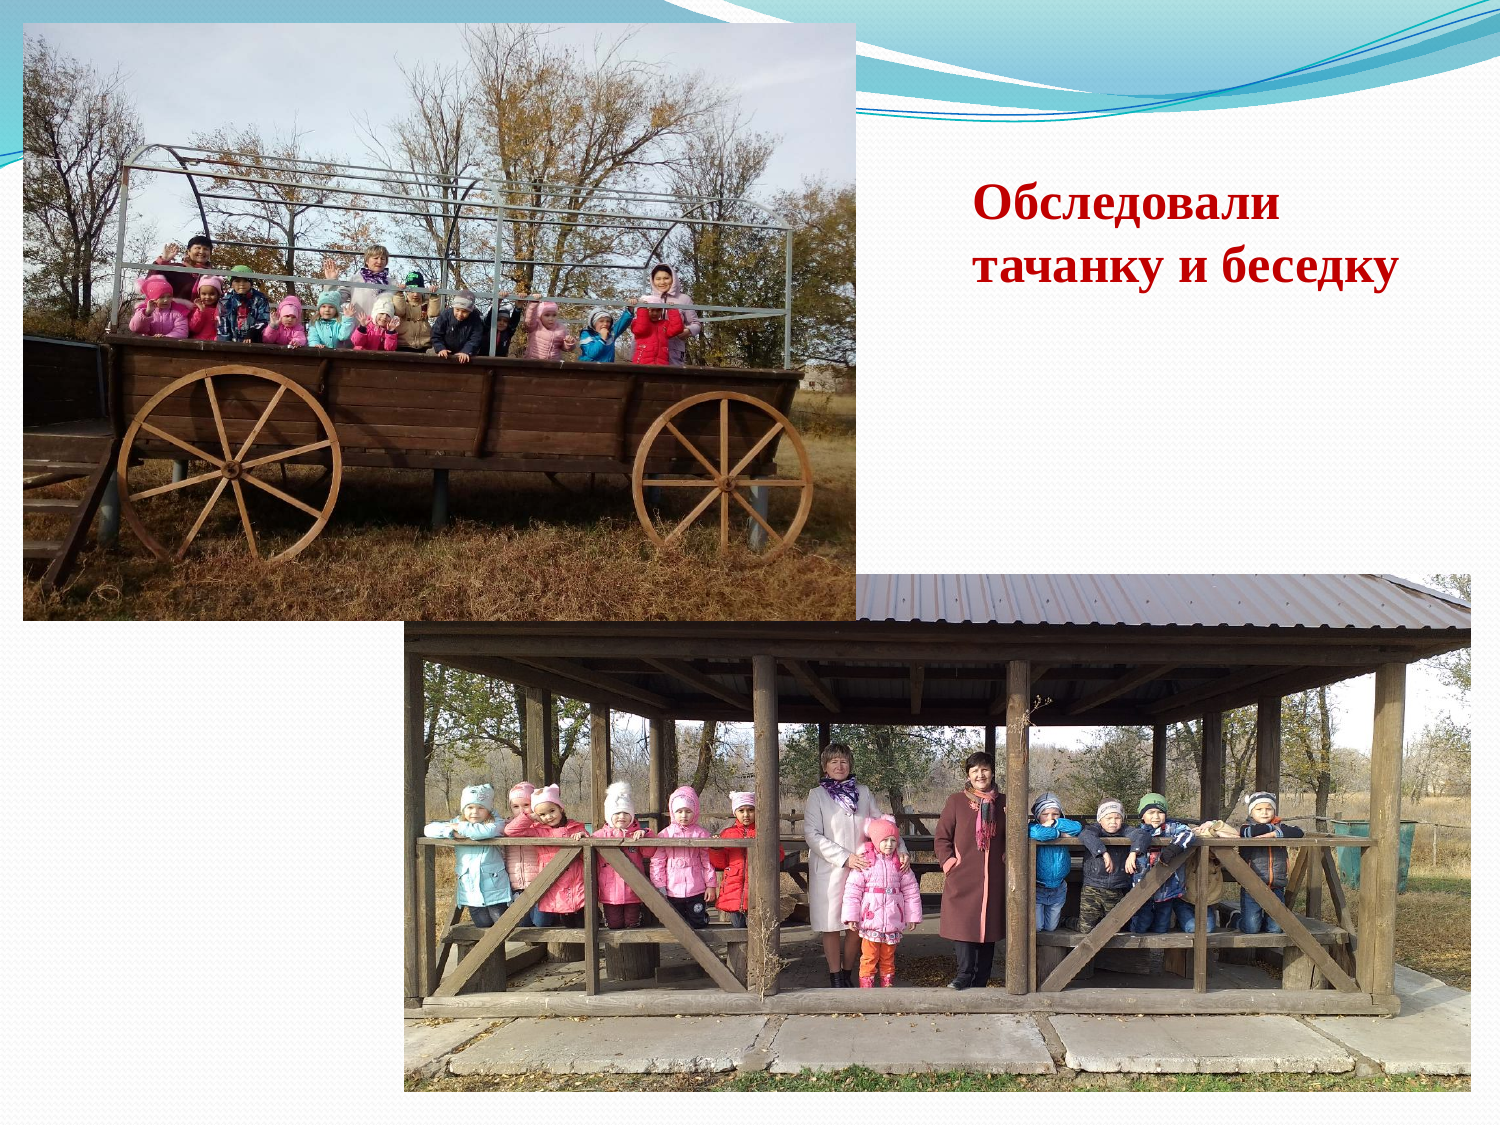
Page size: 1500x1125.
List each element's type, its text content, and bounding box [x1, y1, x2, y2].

picture [23, 23, 856, 622]
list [404, 573, 1471, 1093]
title Обследовали тачанку и беседку [972, 115, 1425, 293]
